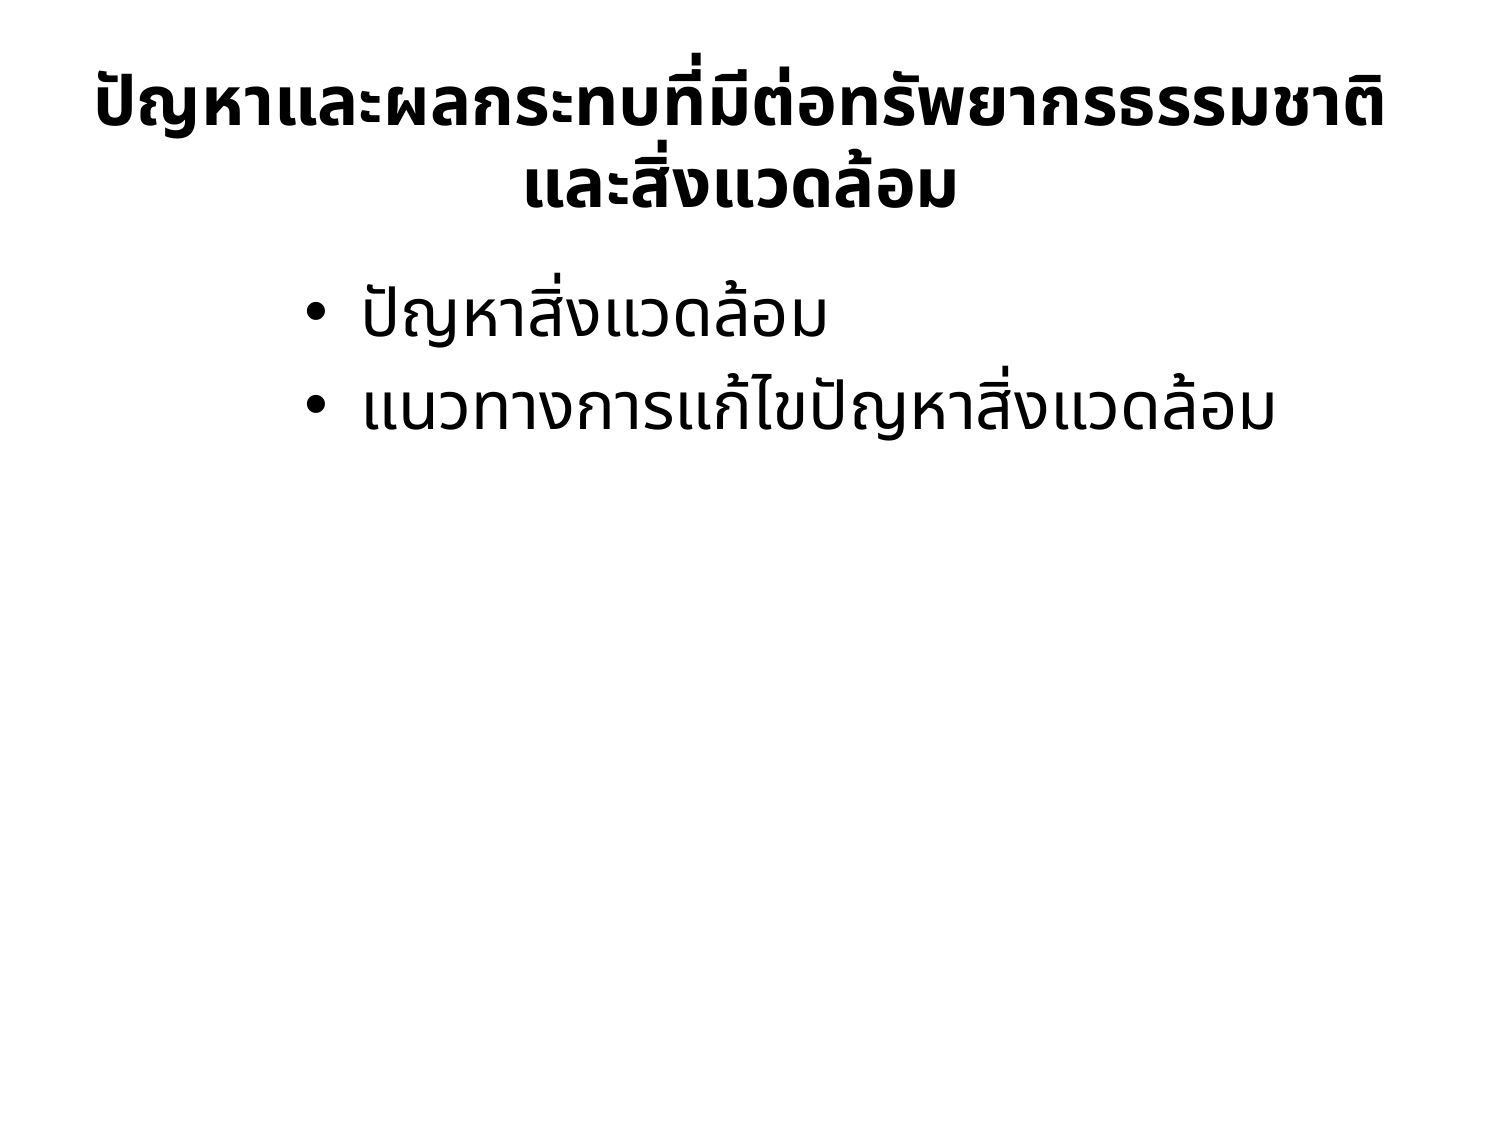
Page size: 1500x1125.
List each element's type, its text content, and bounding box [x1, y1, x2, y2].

title ปัญหาและผลกระทบที่มีต่อทรัพยากรธรรมชาติ และสิ่งแวดล้อม [75, 45, 1425, 233]
list ปัญหาสิ่งแวดล้อม แนวทางการแก้ไขปัญหาสิ่งแวดล้อม [289, 262, 1425, 1005]
